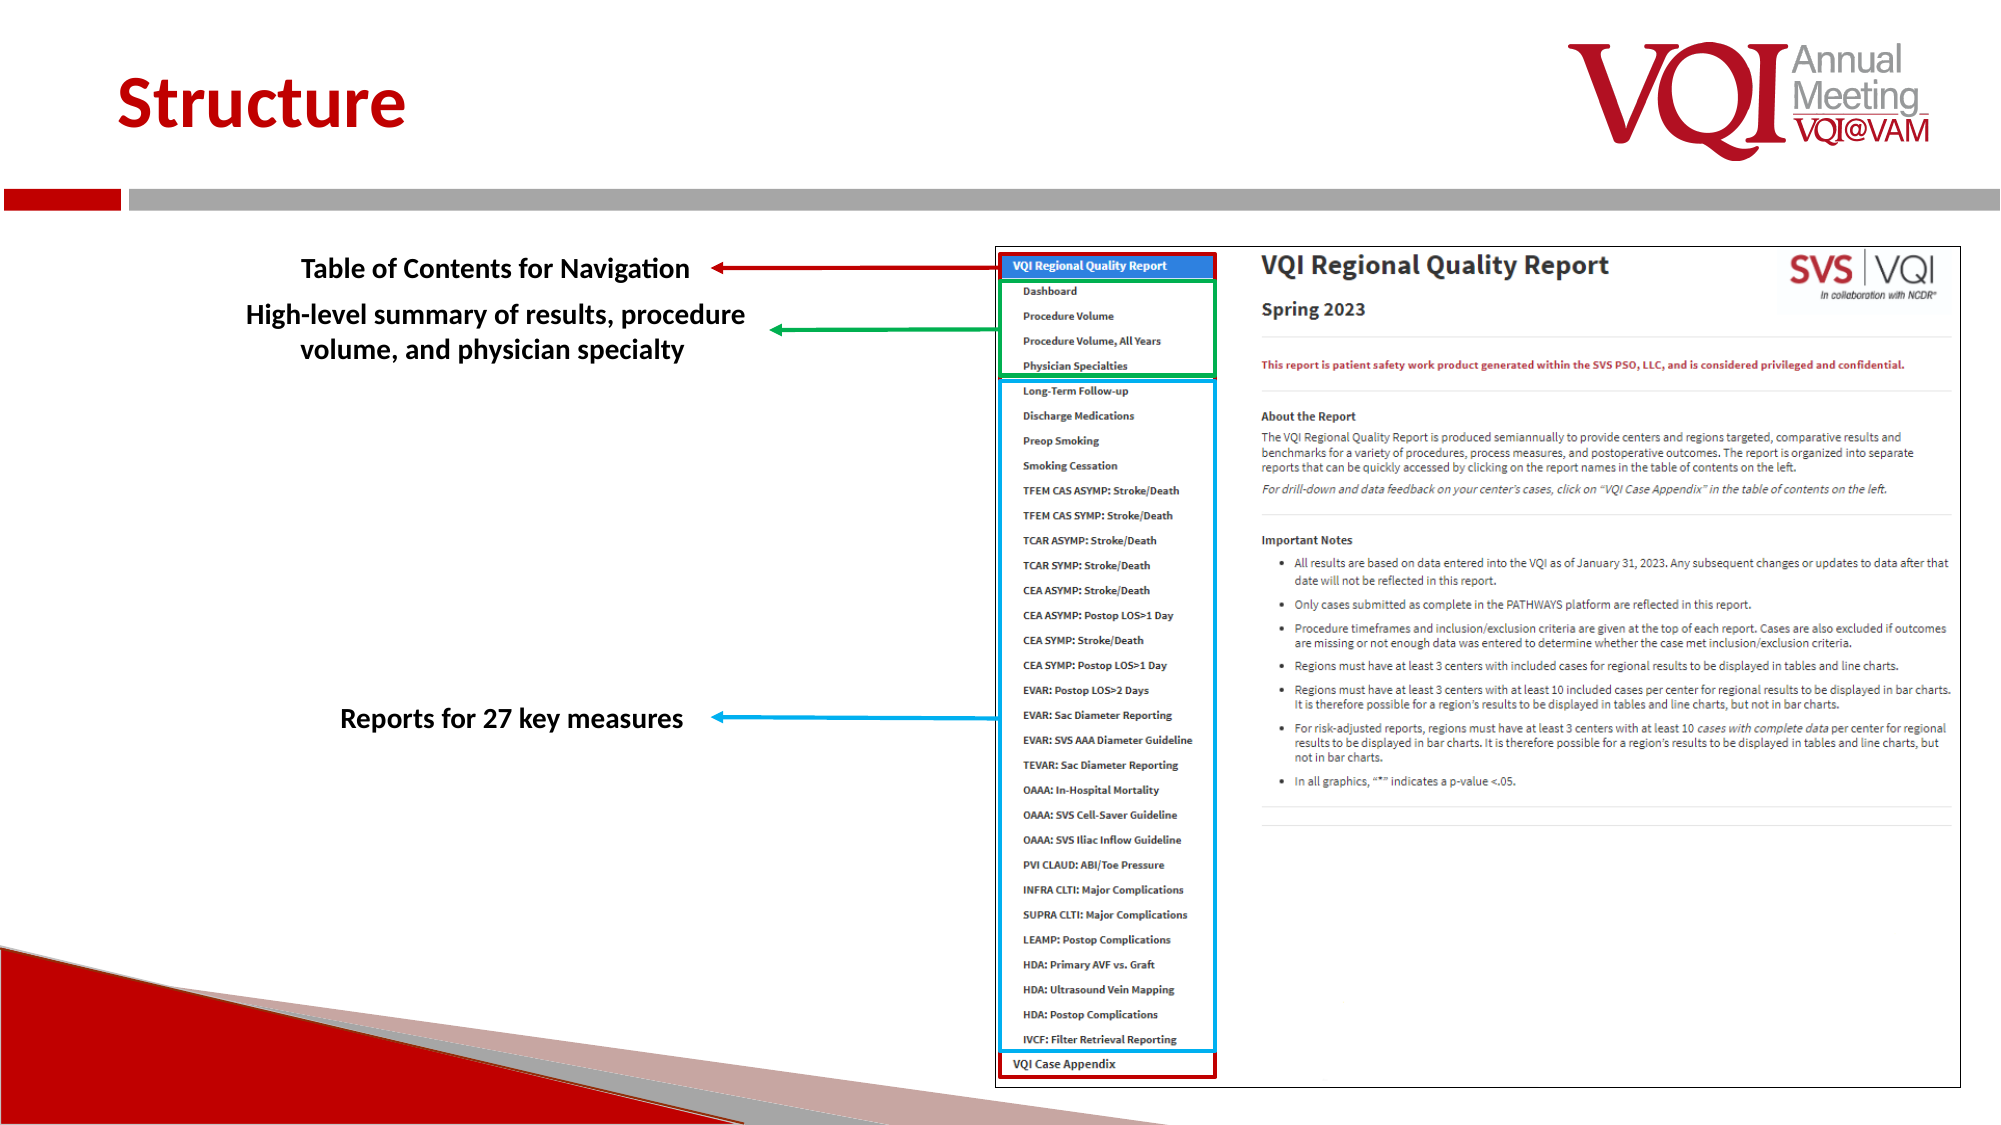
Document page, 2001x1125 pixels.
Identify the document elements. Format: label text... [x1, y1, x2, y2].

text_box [281, 1058, 1216, 1078]
picture [1568, 42, 1929, 161]
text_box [222, 281, 1216, 1052]
title Structure [72, 31, 1467, 165]
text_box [281, 242, 1216, 281]
picture [994, 246, 1961, 1089]
